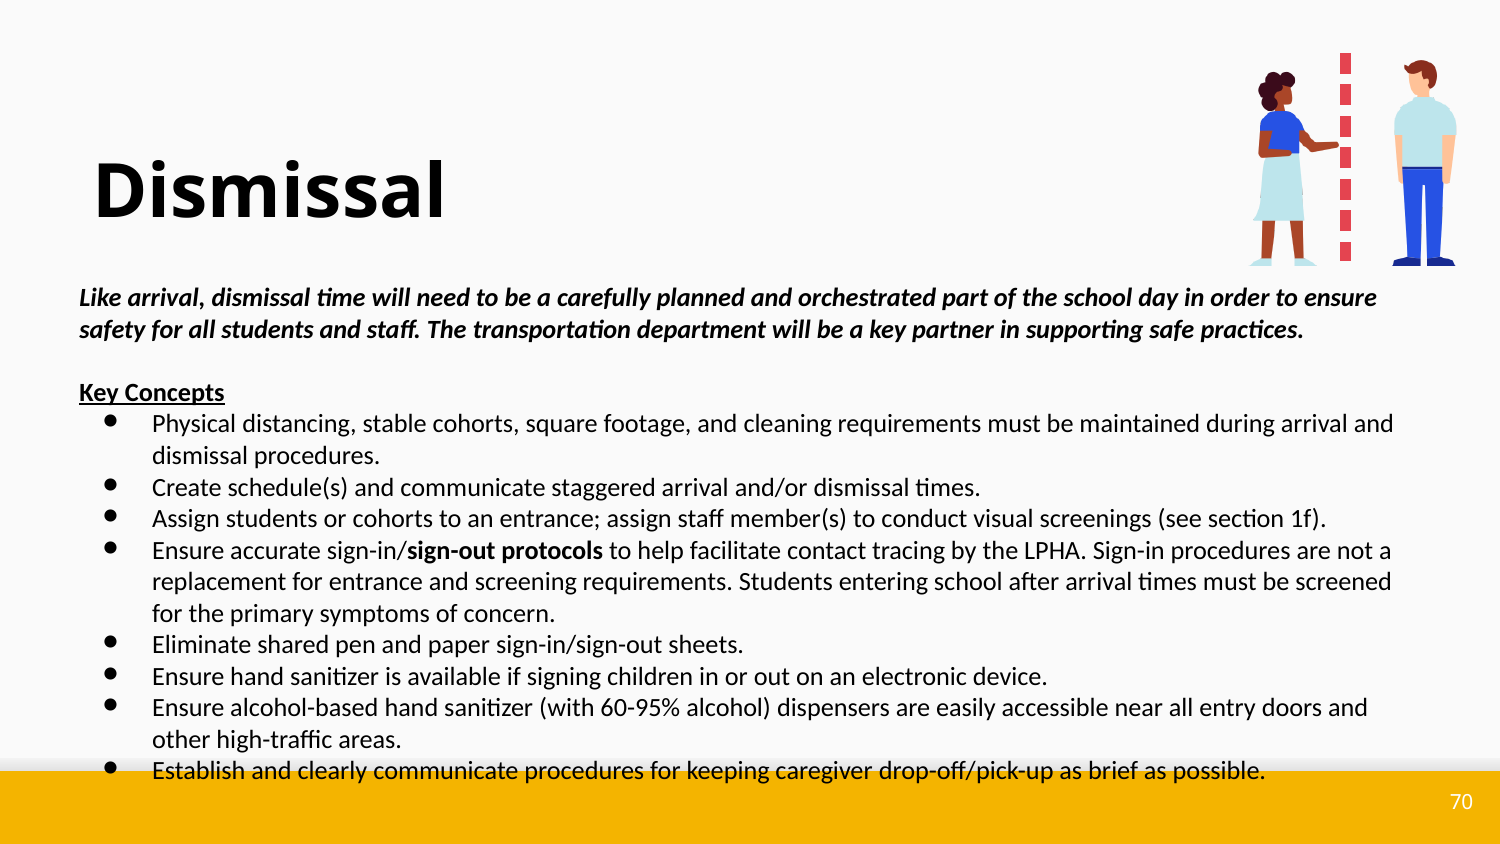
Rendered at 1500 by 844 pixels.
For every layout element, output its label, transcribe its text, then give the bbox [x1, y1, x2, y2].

slide_number 70 [1398, 770, 1489, 835]
title Dismissal [77, 121, 1228, 248]
list Like arrival, dismissal time will need to be a carefully planned and orchestrated part of the school day in order to ensure safety for all students and staff. The transportation department will be a key partner in supporting safe practices. Key Concepts Physical distancing, stable cohorts, square footage, and cleaning requirements must be maintained during arrival and dismissal procedures. Create schedule(s) and communicate staggered arrival and/or dismissal times. Assign students or cohorts to an entrance; assign staff member(s) to conduct visual screenings (see section 1f). Ensure accurate sign-in/sign-out protocols to help facilitate contact tracing by the LPHA. Sign-in procedures are not a replacement for entrance and screening requirements. Students entering school after arrival times must be screened for the primary symptoms of concern. Eliminate shared pen and paper sign-in/sign-out sheets. Ensure hand sanitizer is available if signing children in or out on an electronic device. Ensure alcohol-based hand sanitizer (with 60-95% alcohol) dispensers are easily accessible near all entry doors and other high-traffic areas. Establish and clearly communicate procedures for keeping caregiver drop-off/pick-up as brief as possible. [64, 265, 1440, 812]
picture [1233, 42, 1457, 266]
